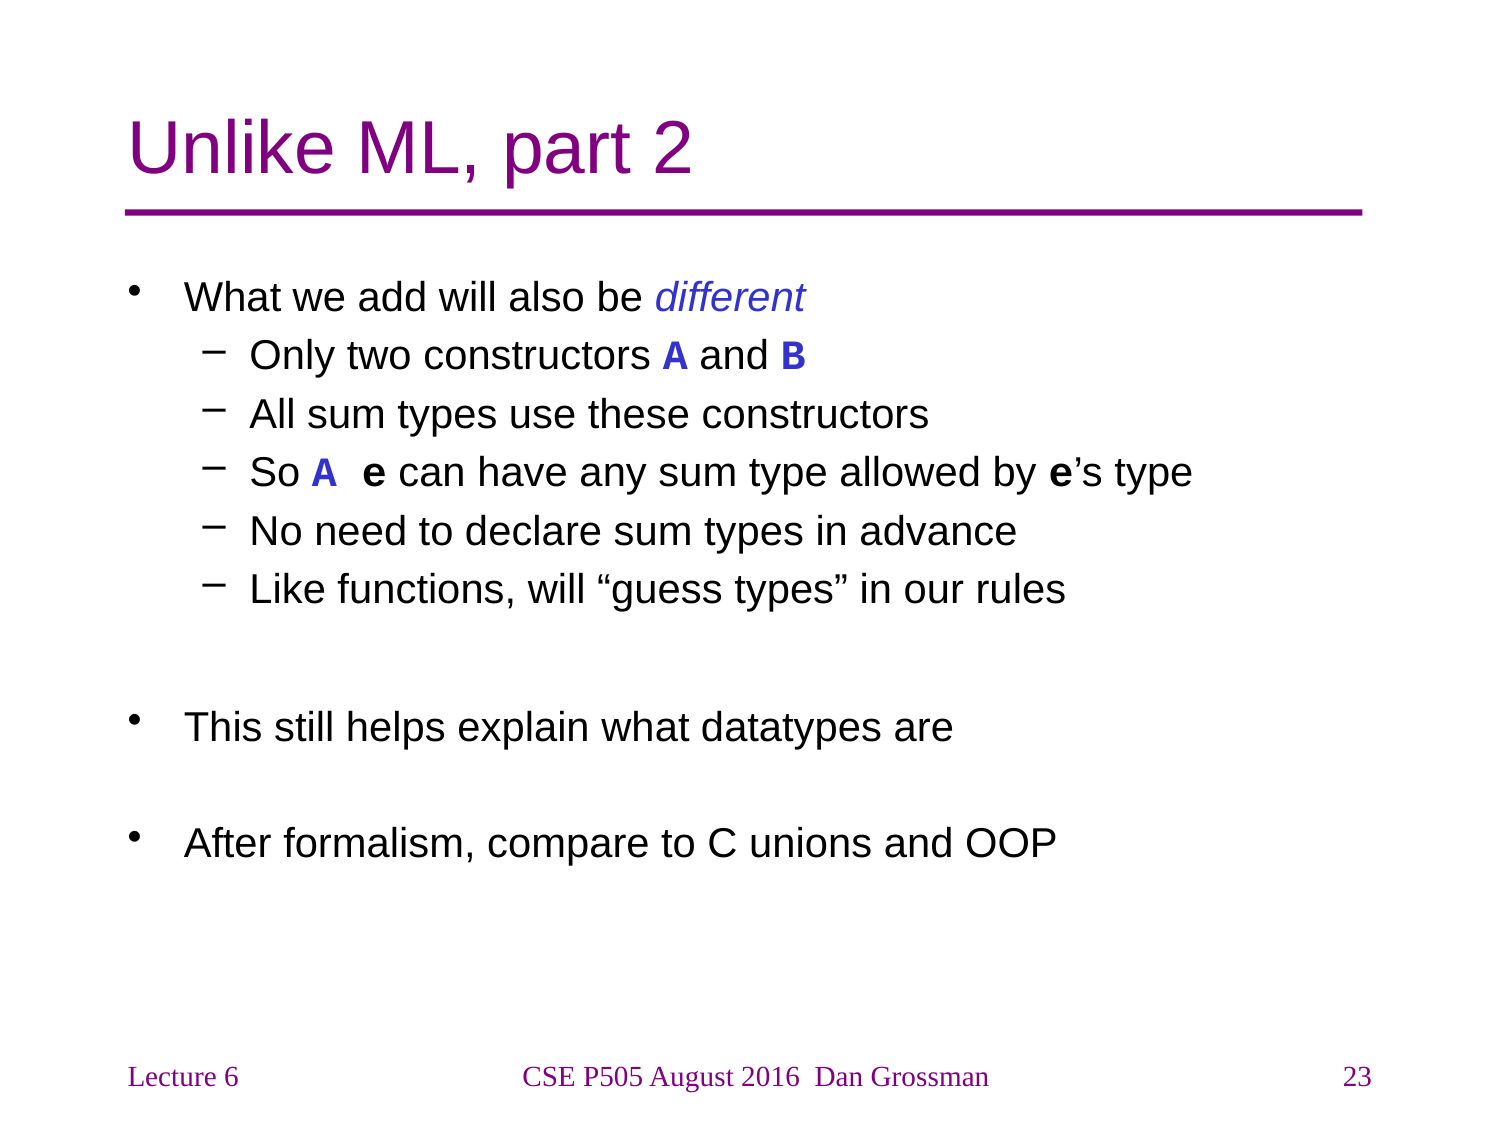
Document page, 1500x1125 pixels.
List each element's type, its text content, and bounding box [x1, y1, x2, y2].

footer CSE P505 August 2016 Dan Grossman [474, 1050, 1038, 1125]
title Unlike ML, part 2 [112, 50, 1388, 238]
list What we add will also be different Only two constructors A and B All sum types use these constructors So A e can have any sum type allowed by e’s type No need to declare sum types in advance Like functions, will “guess types” in our rules This still helps explain what datatypes are After formalism, compare to C unions and OOP [112, 262, 1388, 1000]
slide_number Lecture 6 [112, 1050, 425, 1125]
slide_number 23 [1074, 1050, 1388, 1125]
